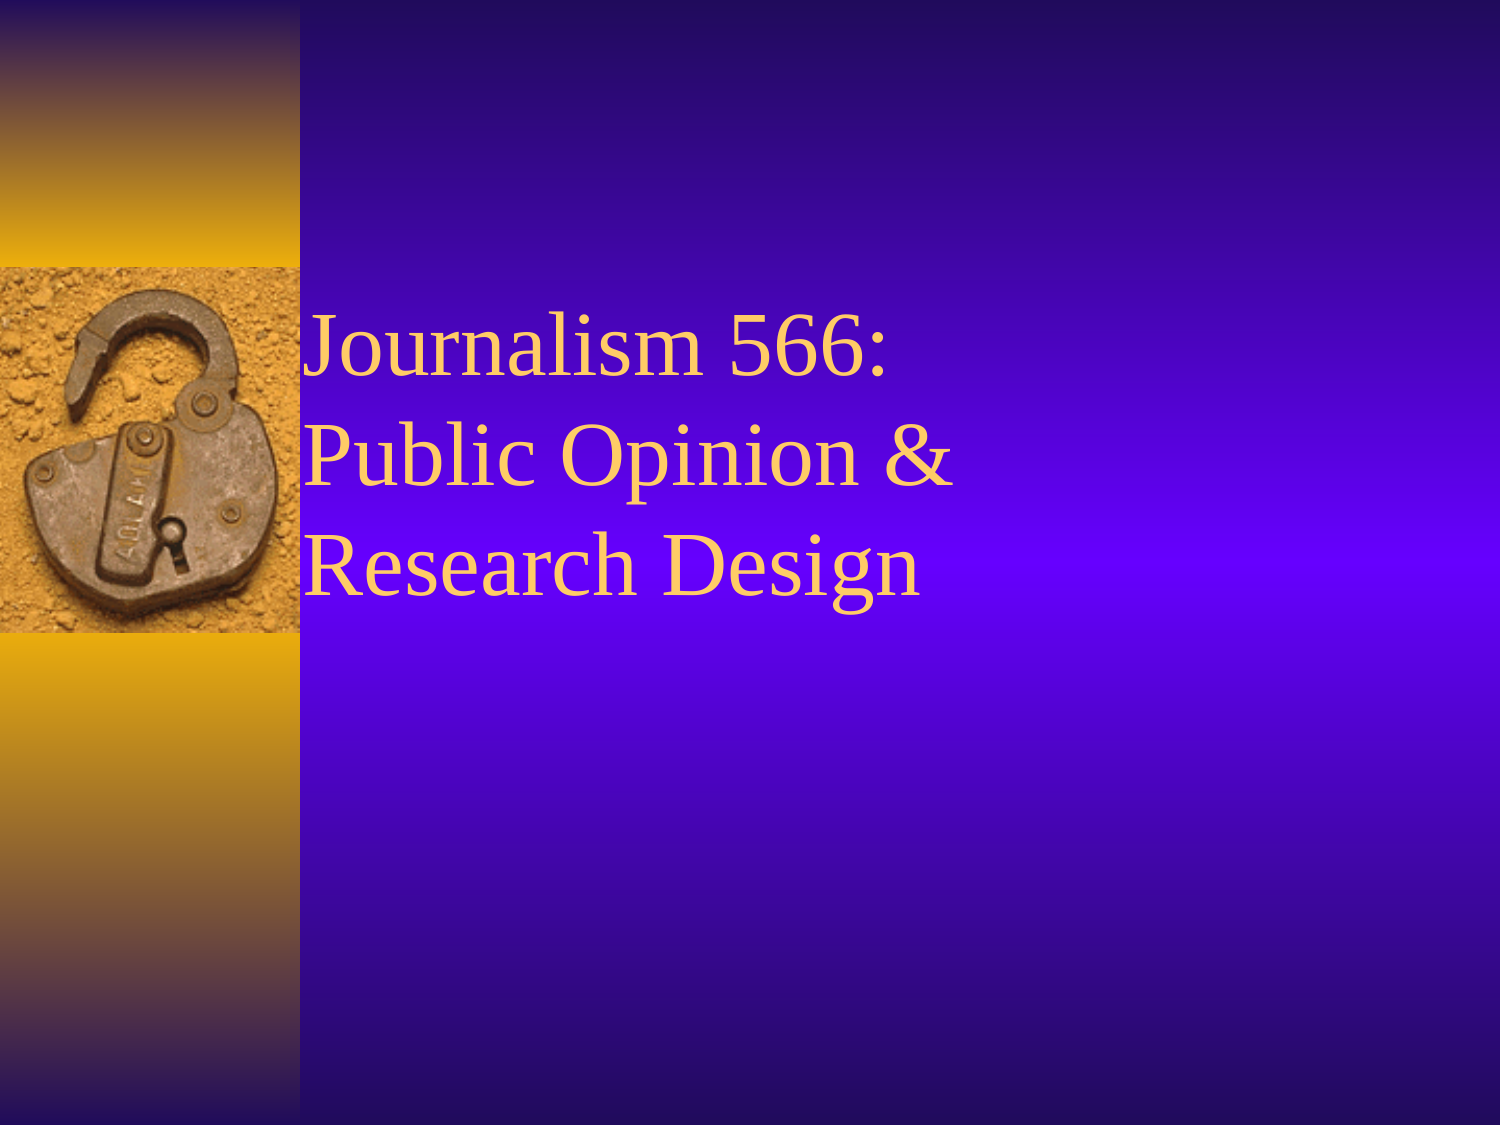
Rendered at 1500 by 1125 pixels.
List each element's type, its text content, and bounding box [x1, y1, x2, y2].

picture [0, 267, 300, 633]
title Journalism 566: Public Opinion & Research Design [287, 275, 1500, 623]
